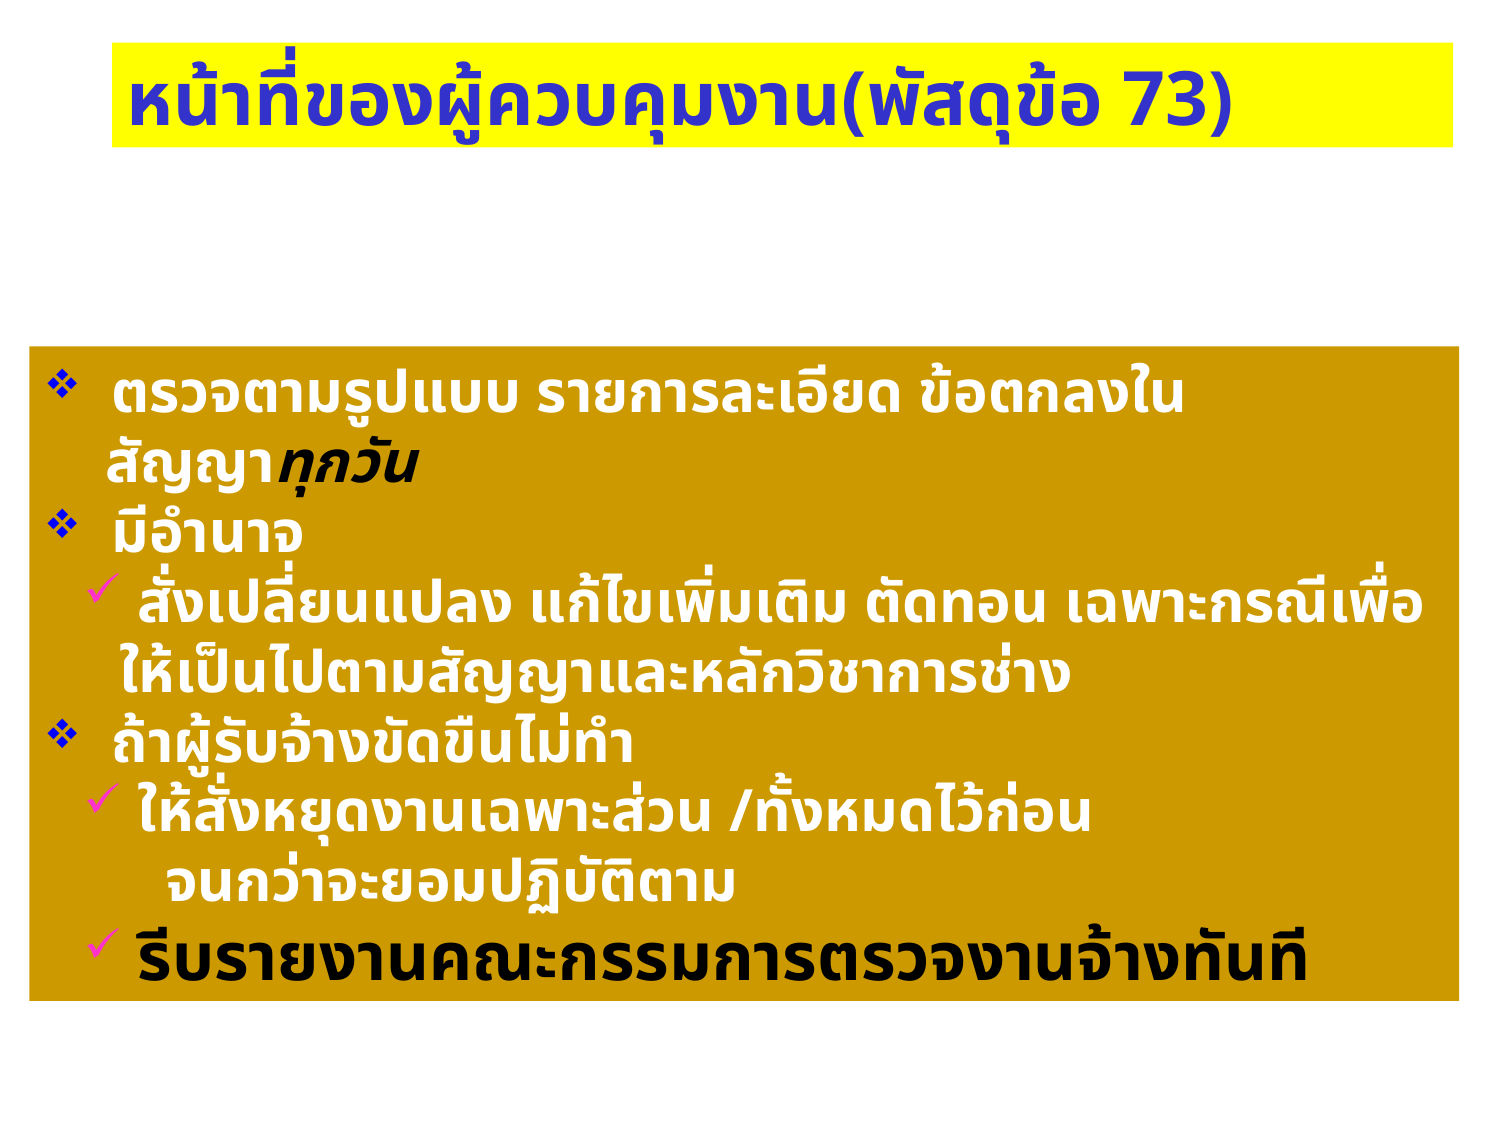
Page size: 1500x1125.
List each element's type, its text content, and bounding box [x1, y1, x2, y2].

text_box ตรวจตามรูปแบบ รายการละเอียด ข้อตกลงใน สัญญาทุกวัน มีอำนาจ สั่งเปลี่ยนแปลง แก้ไขเพิ่มเติม ตัดทอน เฉพาะกรณีเพื่อให้เป็นไปตามสัญญาและหลักวิชาการช่าง ถ้าผู้รับจ้างขัดขืนไม่ทำ ให้สั่งหยุดงานเฉพาะส่วน /ทั้งหมดไว้ก่อน จนกว่าจะยอมปฏิบัติตาม รีบรายงานคณะกรรมการตรวจงานจ้างทันที [29, 346, 1460, 1001]
text_box หน้าที่ของผู้ควบคุมงาน(พัสดุข้อ 73) [112, 42, 1454, 148]
